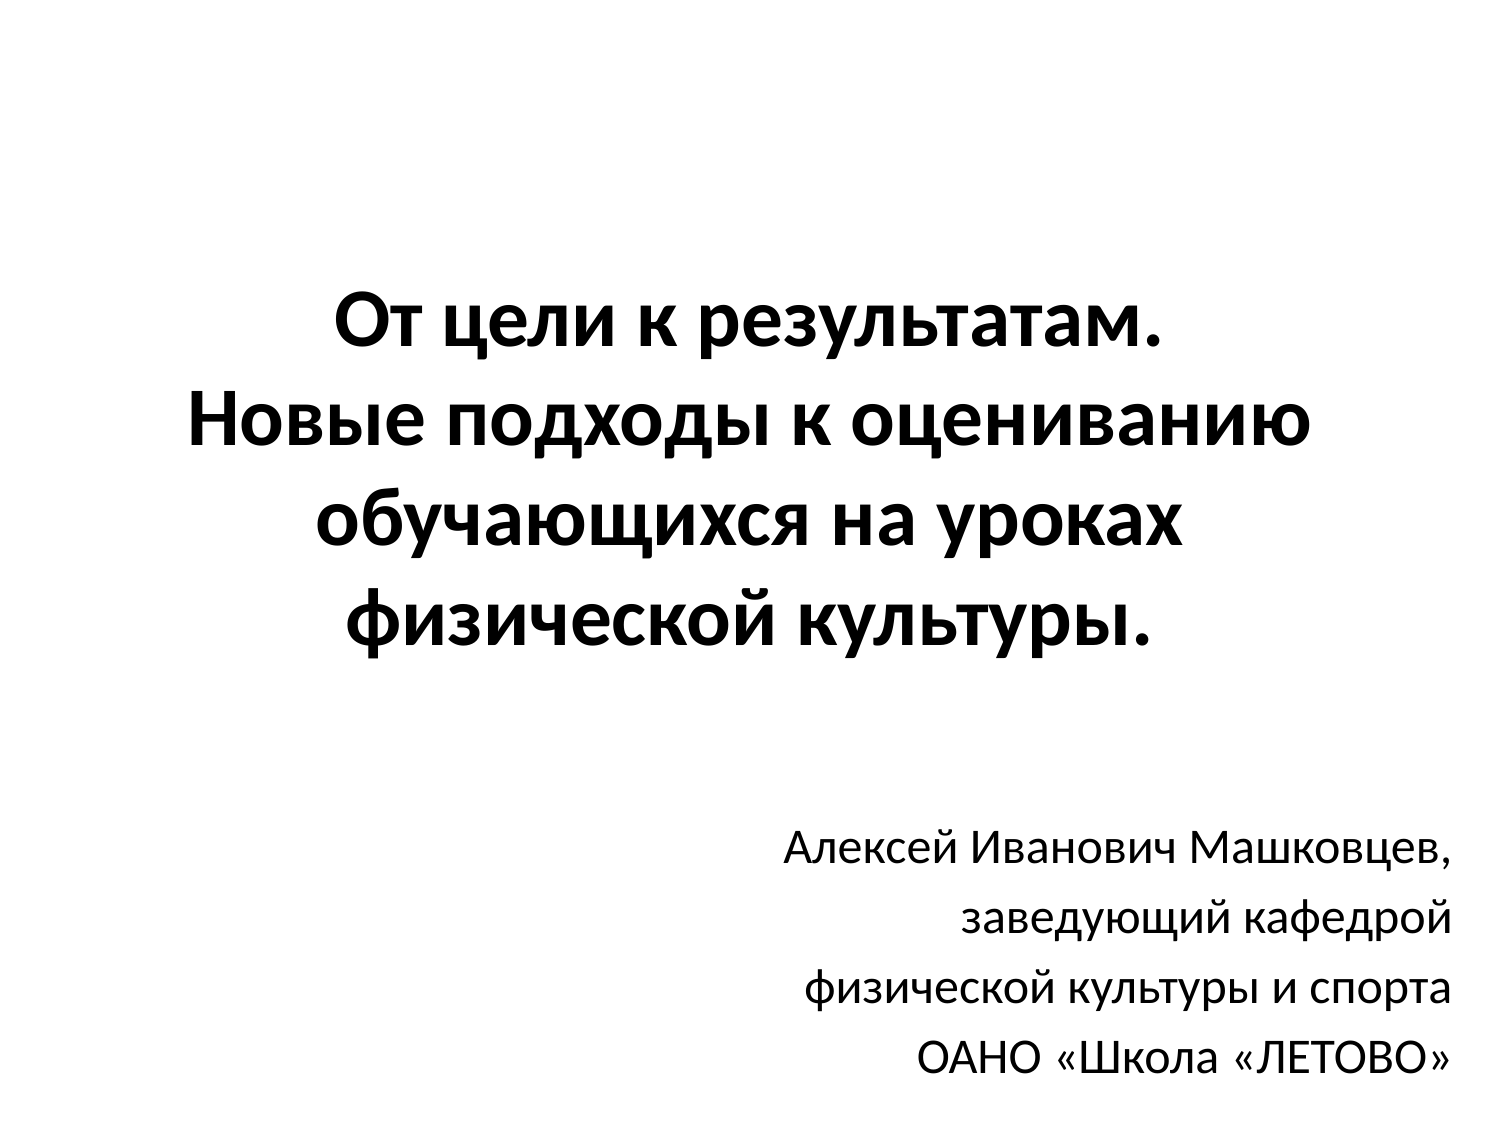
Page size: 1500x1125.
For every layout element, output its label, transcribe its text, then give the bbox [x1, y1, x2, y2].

title От цели к результатам. Новые подходы к оцениванию обучающихся на уроках физической культуры. [50, 212, 1450, 750]
subtitle Алексей Иванович Машковцев, заведующий кафедрой физической культуры и спорта ОАНО «Школа «ЛЕТОВО» [417, 806, 1468, 1094]
